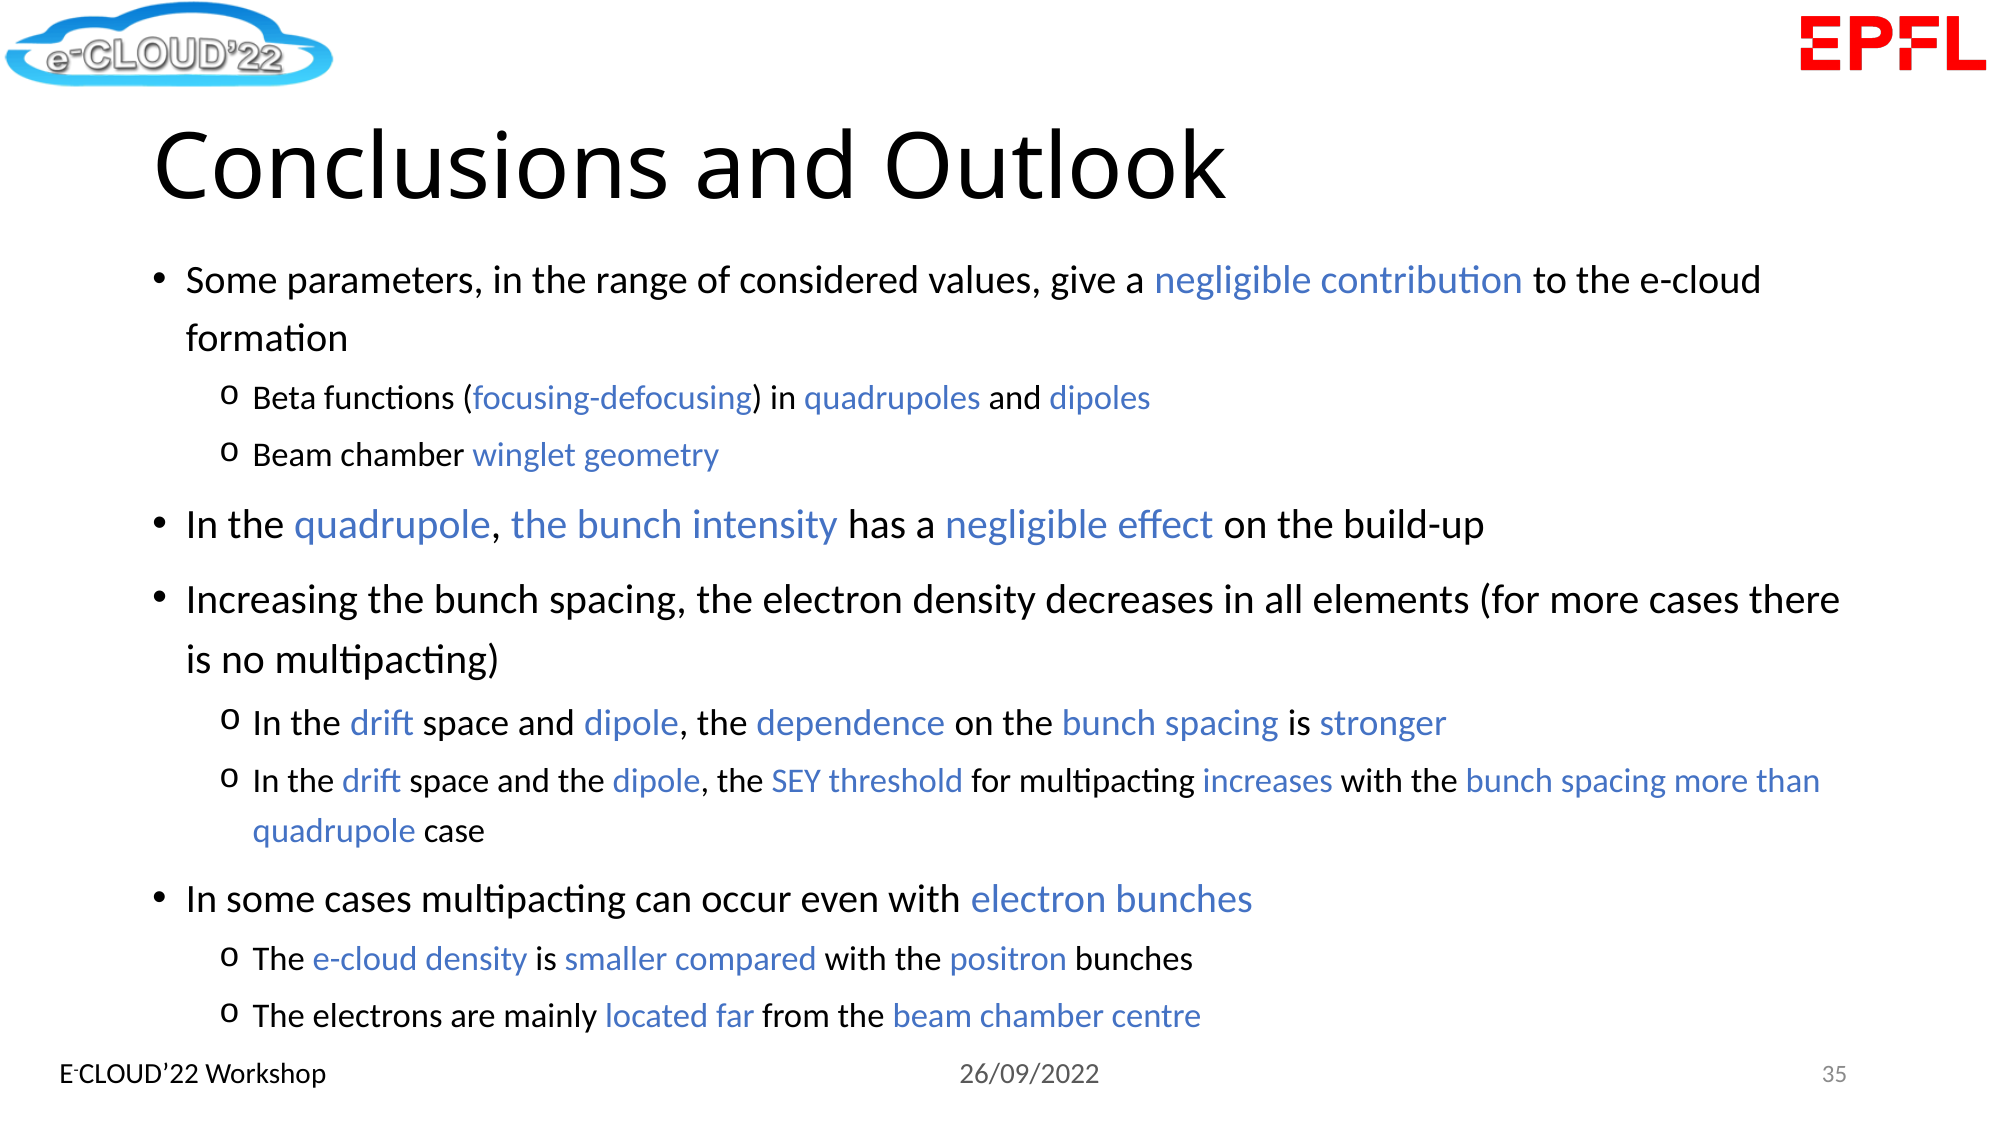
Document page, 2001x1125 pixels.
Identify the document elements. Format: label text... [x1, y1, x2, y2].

title Conclusions and Outlook [137, 59, 1863, 236]
slide_number 35 [1412, 1042, 1863, 1103]
picture [0, 0, 337, 88]
list Some parameters, in the range of considered values, give a negligible contribution to the e-cloud formation Beta functions (focusing-defocusing) in quadrupoles and dipoles Beam chamber winglet geometry In the quadrupole, the bunch intensity has a negligible effect on the build-up Increasing the bunch spacing, the electron density decreases in all elements (for more cases there is no multipacting) In the drift space and dipole, the dependence on the bunch spacing is stronger In the drift space and the dipole, the SEY threshold for multipacting increases with the bunch spacing more than quadrupole case In some cases multipacting can occur even with electron bunches The e-cloud density is smaller compared with the positron bunches The electrons are mainly located far from the beam chamber centre [137, 236, 1863, 1043]
text_box E-CLOUD’22 Workshop 26/09/2022 [44, 1047, 1115, 1098]
picture [1783, 0, 2000, 87]
